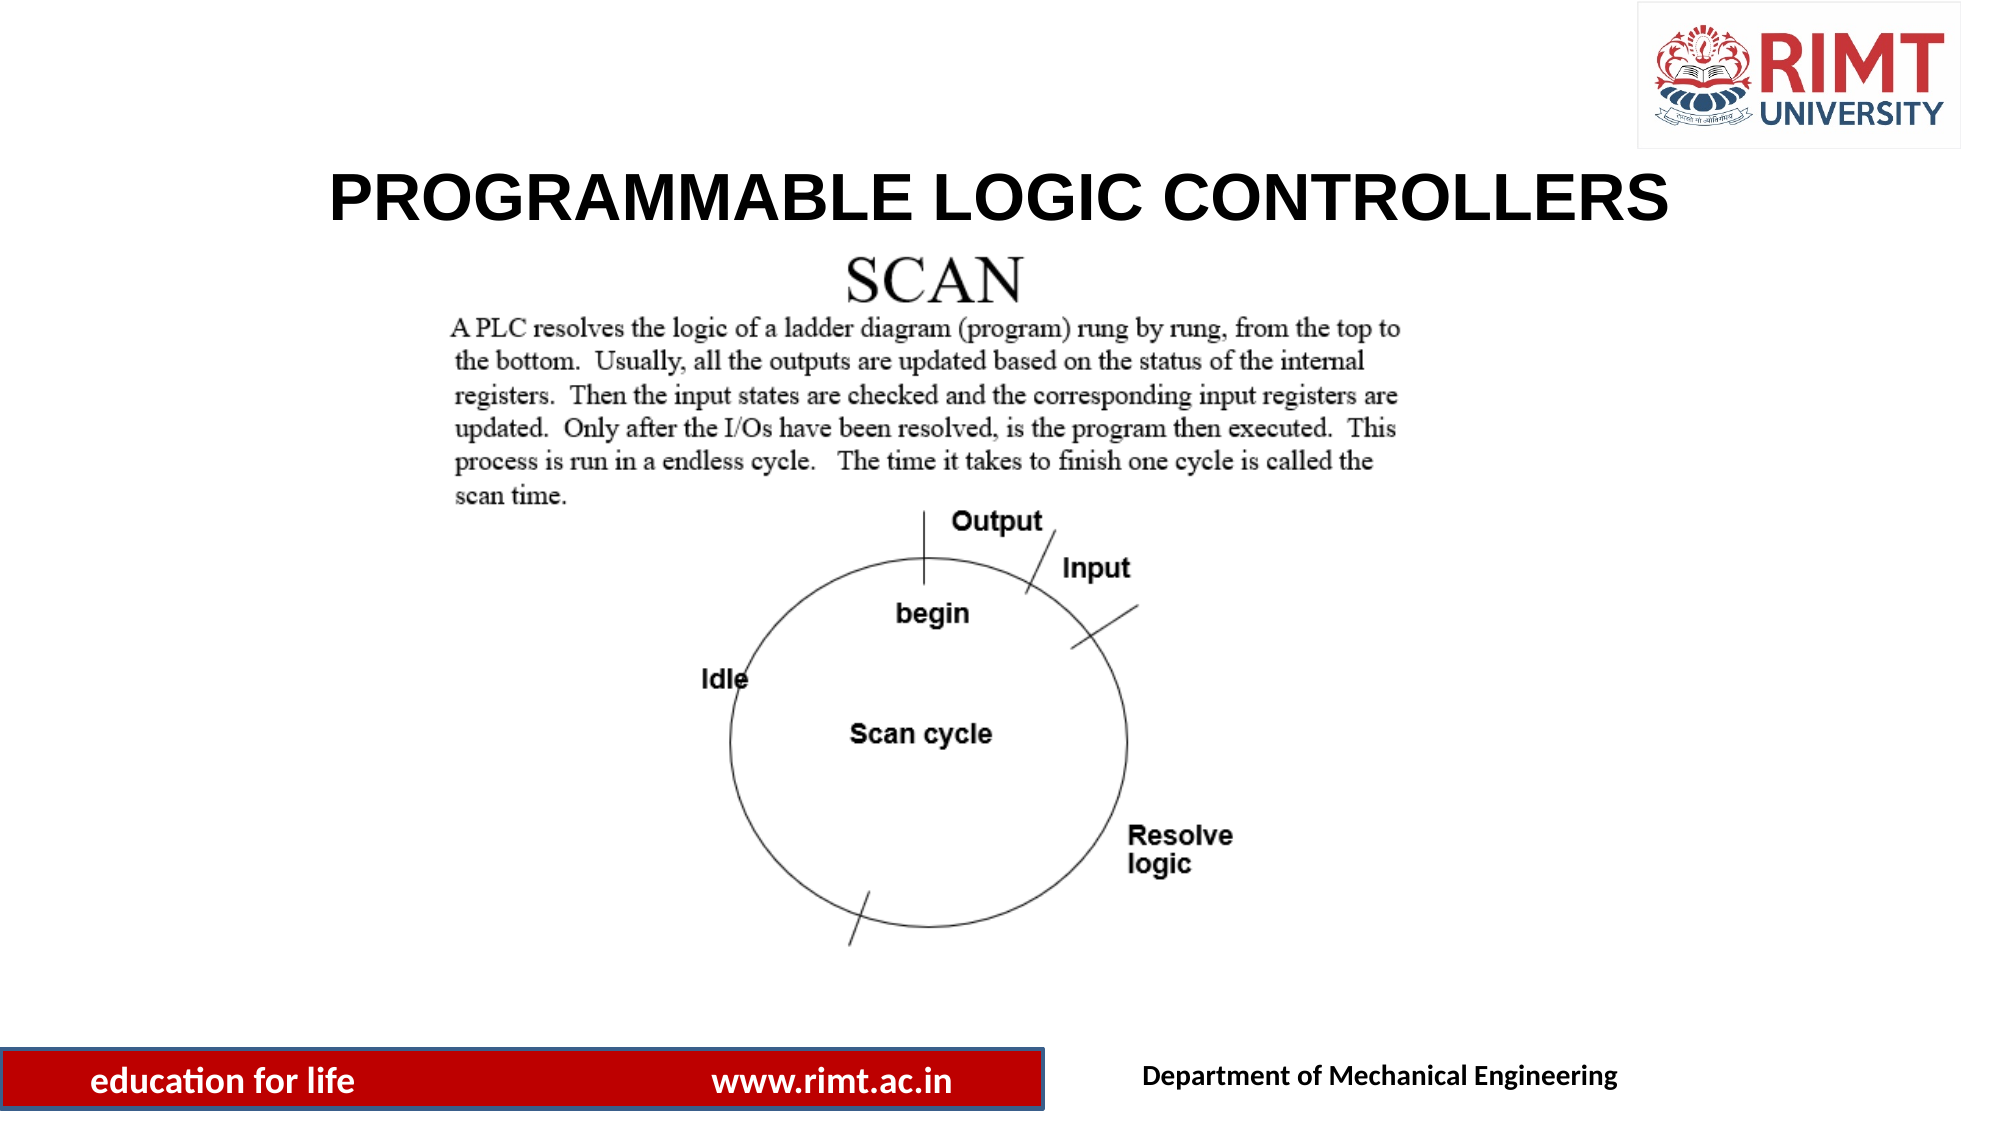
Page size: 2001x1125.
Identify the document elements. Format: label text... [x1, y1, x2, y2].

title PROGRAMMABLE LOGIC CONTROLLERS [99, 99, 1900, 288]
picture [427, 237, 1430, 962]
text_box education for life www.rimt.ac.in [0, 1047, 1045, 1111]
text_box Department of Mechanical Engineering [1042, 1044, 1718, 1104]
picture [1637, 1, 1961, 149]
